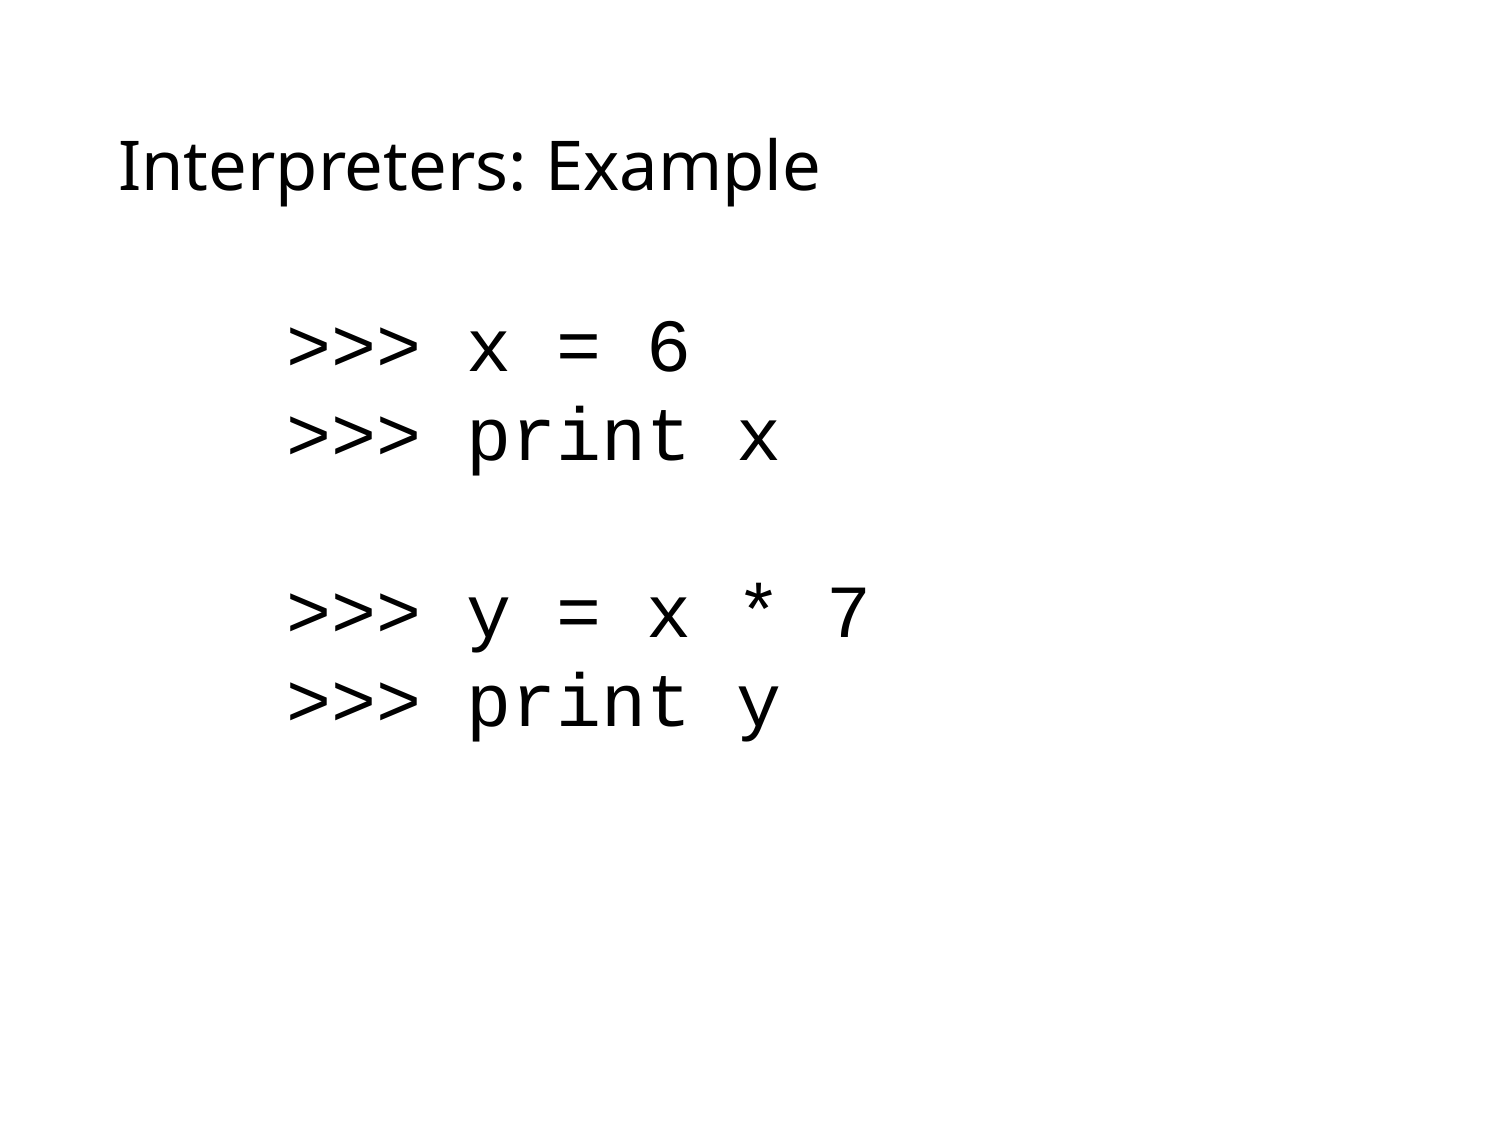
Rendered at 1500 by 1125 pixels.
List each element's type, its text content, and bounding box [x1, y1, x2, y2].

title Interpreters: Example [103, 59, 1397, 278]
list >>> x = 6 >>> print x >>> y = x * 7 >>> print y [103, 299, 1397, 1014]
